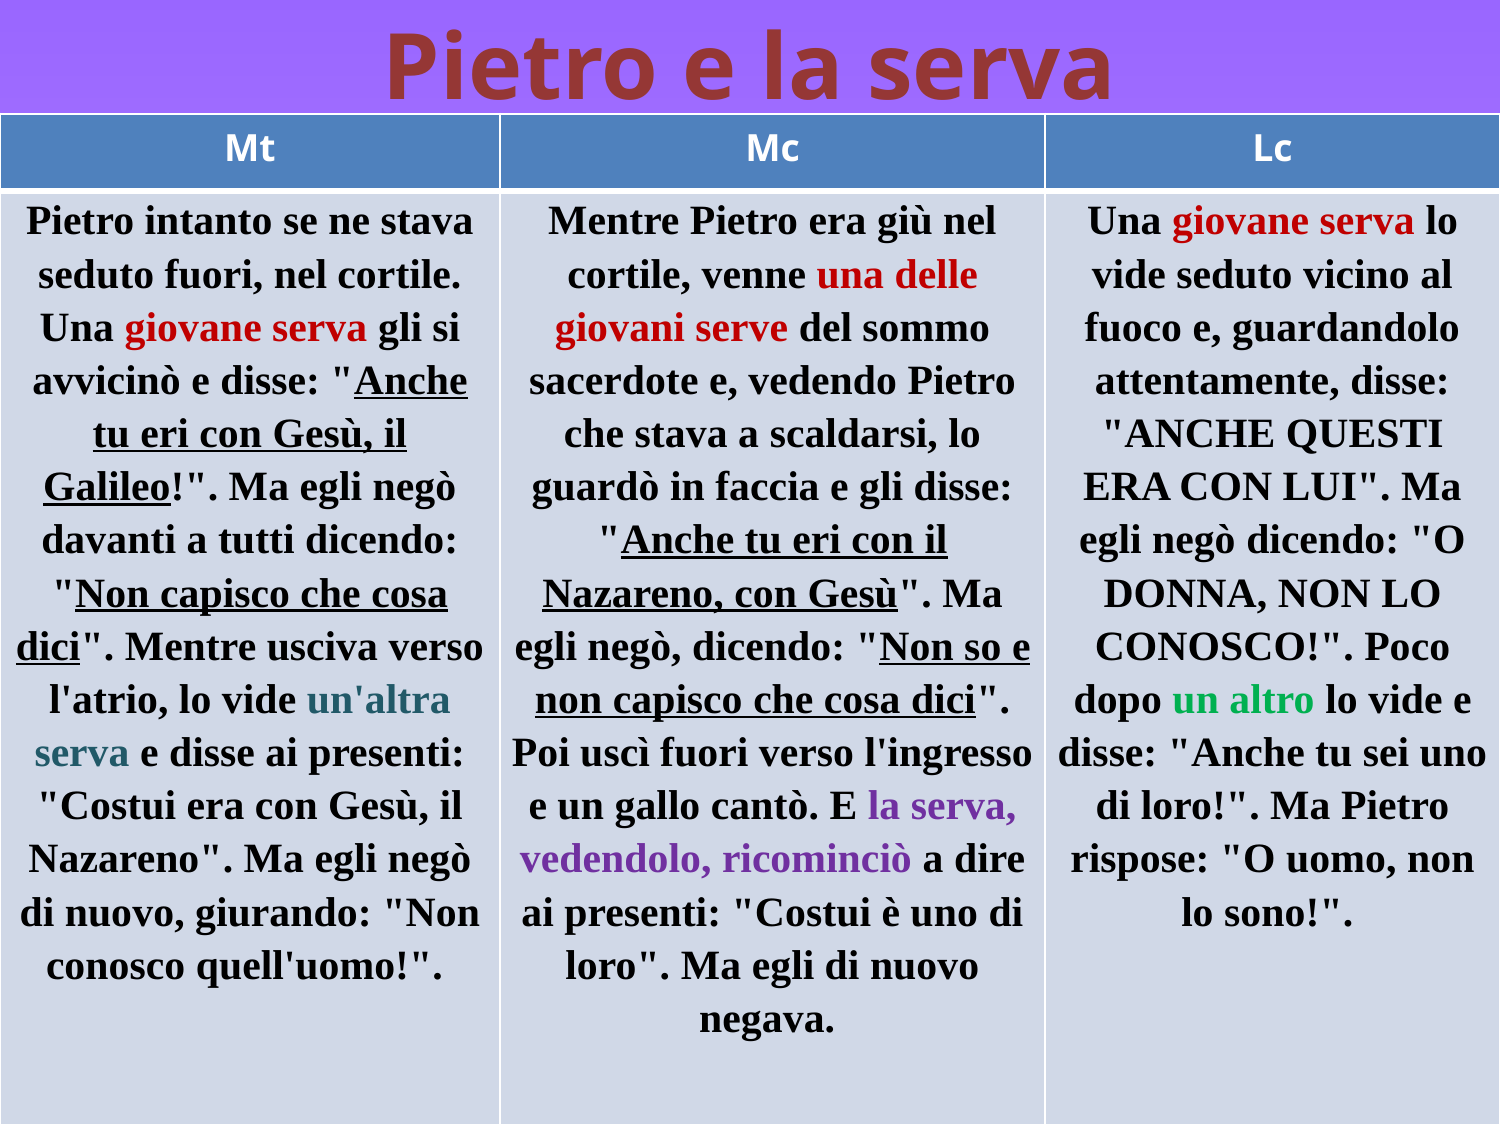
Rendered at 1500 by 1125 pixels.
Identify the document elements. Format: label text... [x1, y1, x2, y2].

table_cell Una giovane serva lo vide seduto vicino al fuoco e, guardandolo attentamente, disse: "ANCHE QUESTI ERA CON LUI". Ma egli negò dicendo: "O DONNA, NON LO CONOSCO!". Poco dopo un altro lo vide e disse: "Anche tu sei uno di loro!". Ma Pietro rispose: "O uomo, non lo sono!". [1046, 194, 1499, 1124]
table_cell Mentre Pietro era giù nel cortile, venne una delle giovani serve del sommo sacerdote e, vedendo Pietro che stava a scaldarsi, lo guardò in faccia e gli disse: "Anche tu eri con il Nazareno, con Gesù". Ma egli negò, dicendo: "Non so e non capisco che cosa dici". Poi uscì fuori verso l'ingresso e un gallo cantò. E la serva, vedendolo, ricominciò a dire ai presenti: "Costui è uno di loro". Ma egli di nuovo negava. [501, 194, 1044, 1124]
table_cell Pietro intanto se ne stava seduto fuori, nel cortile. Una giovane serva gli si avvicinò e disse: "Anche tu eri con Gesù, il Galileo!". Ma egli negò davanti a tutti dicendo: "Non capisco che cosa dici". Mentre usciva verso l'atrio, lo vide un'altra serva e disse ai presenti: "Costui era con Gesù, il Nazareno". Ma egli negò di nuovo, giurando: "Non conosco quell'uomo!". [1, 194, 499, 1124]
table_header Mc [501, 115, 1044, 188]
table_header Lc [1046, 115, 1499, 188]
title Pietro e la serva [75, 0, 1425, 113]
table_header Mt [1, 115, 499, 188]
